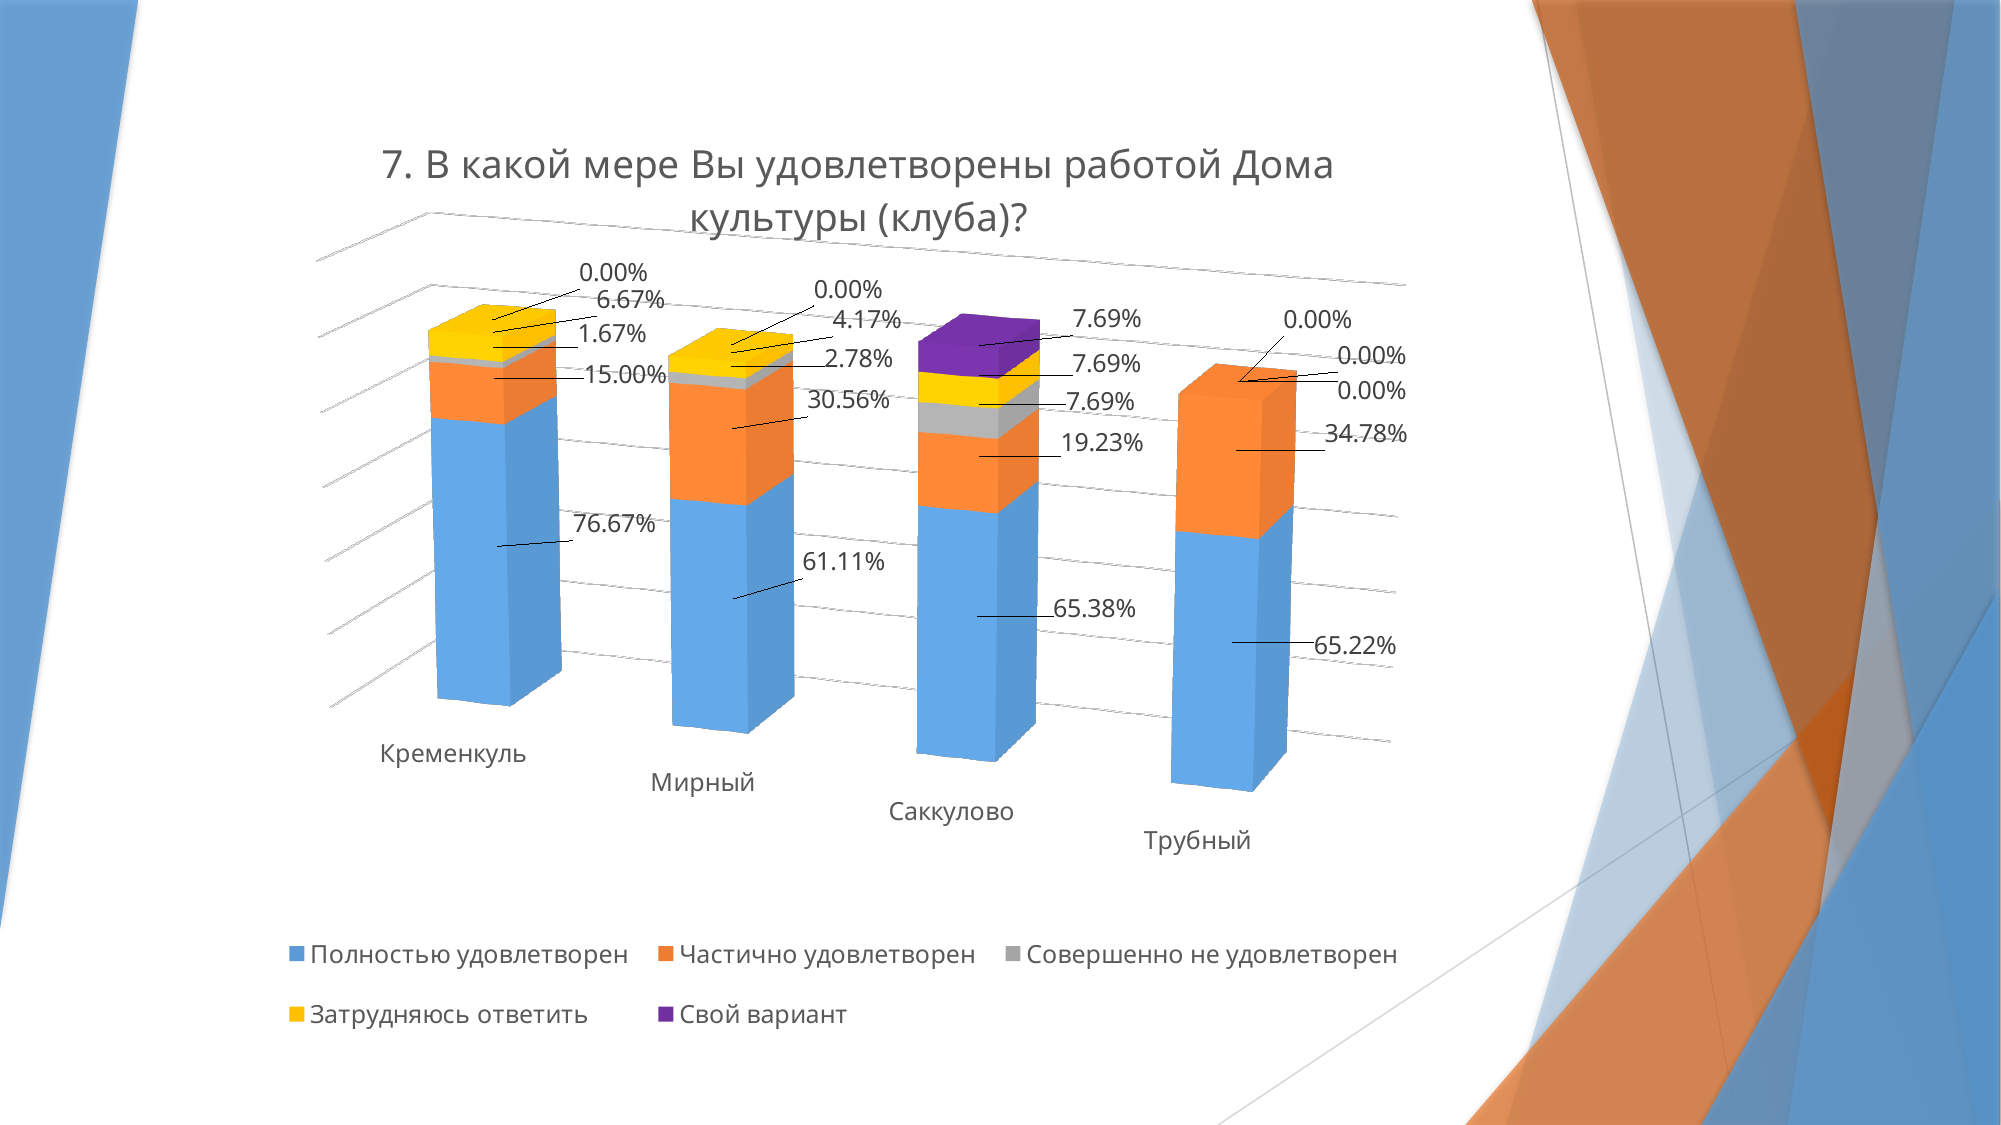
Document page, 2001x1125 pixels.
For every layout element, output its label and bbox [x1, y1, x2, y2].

chart [191, 95, 1526, 1092]
